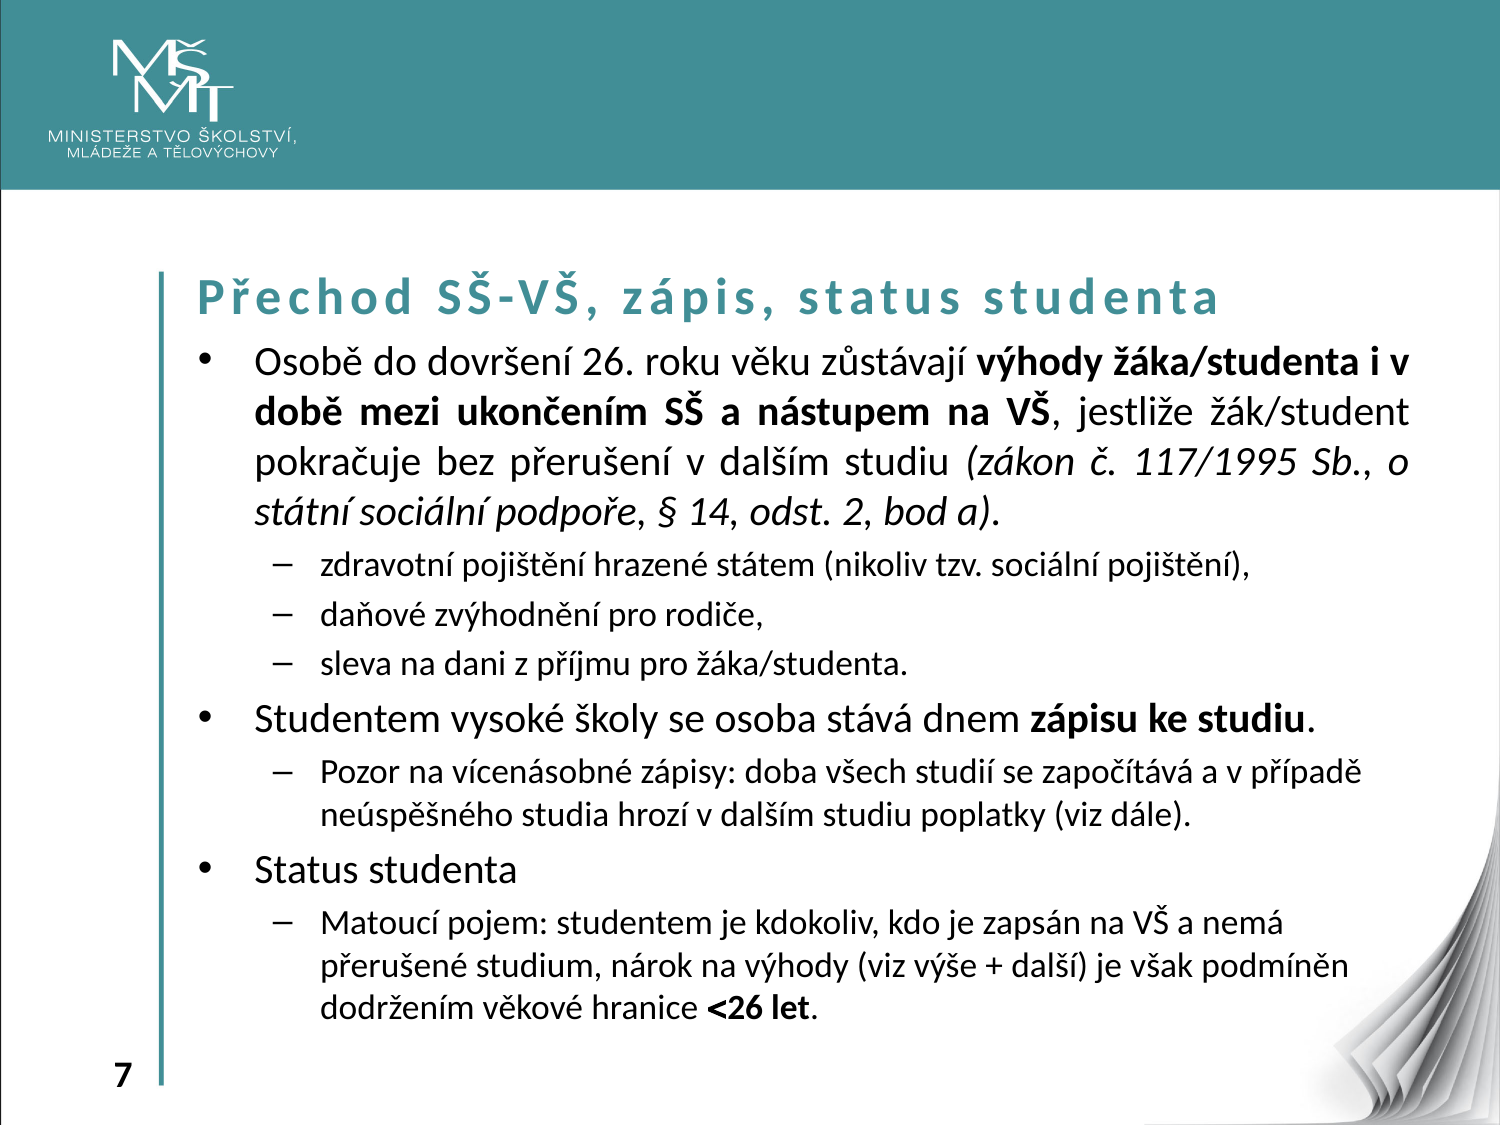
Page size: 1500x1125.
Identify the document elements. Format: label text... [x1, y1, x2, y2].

picture [0, 0, 1500, 1125]
list Přechod SŠ-VŠ, zápis, status studenta Osobě do dovršení 26. roku věku zůstávají výhody žáka/studenta i v době mezi ukončením SŠ a nástupem na VŠ, jestliže žák/student pokračuje bez přerušení v dalším studiu (zákon č. 117/1995 Sb., o státní sociální podpoře, § 14, odst. 2, bod a). zdravotní pojištění hrazené státem (nikoliv tzv. sociální pojištění), daňové zvýhodnění pro rodiče, sleva na dani z příjmu pro žáka/studenta. Studentem vysoké školy se osoba stává dnem zápisu ke studiu. Pozor na vícenásobné zápisy: doba všech studií se započítává a v případě neúspěšného studia hrozí v dalším studiu poplatky (viz dále). Status studenta Matoucí pojem: studentem je kdokoliv, kdo je zapsán na VŠ a nemá přerušené studium, nárok na výhody (viz výše + další) je však podmíněn dodržením věkové hranice 26 let. [183, 255, 1425, 1083]
